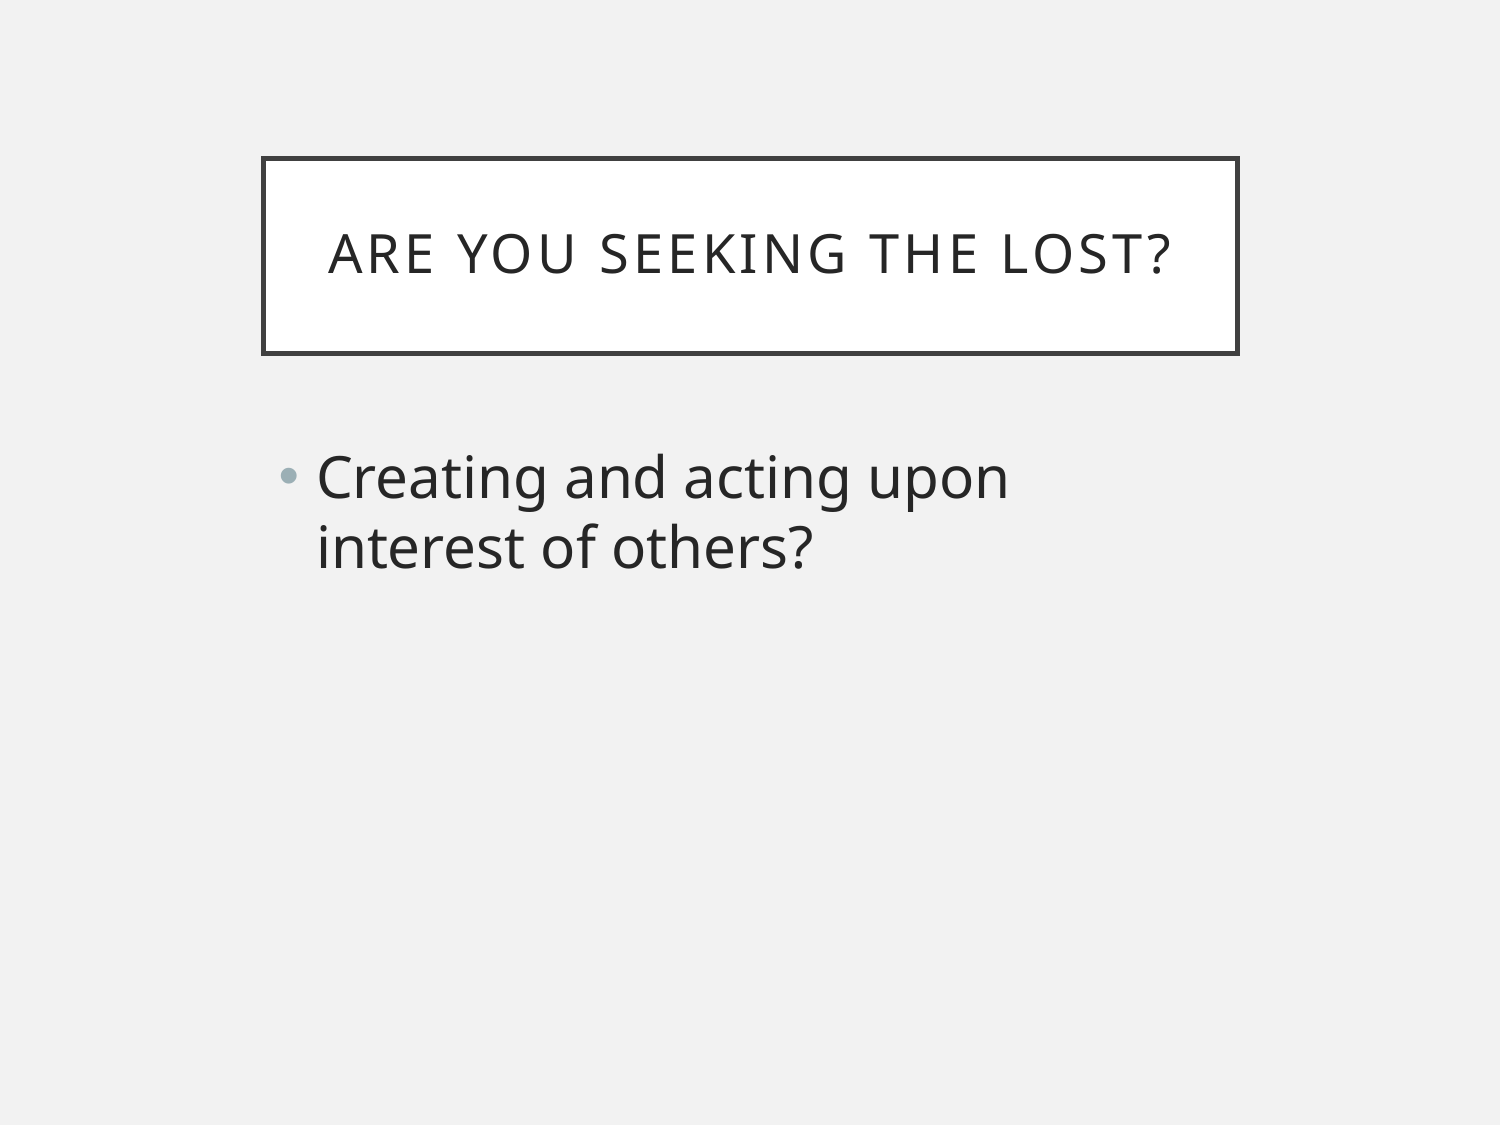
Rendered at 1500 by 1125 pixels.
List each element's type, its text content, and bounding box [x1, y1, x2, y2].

title Are you seeking the lost? [261, 156, 1240, 356]
list Creating and acting upon interest of others? [263, 432, 1238, 942]
